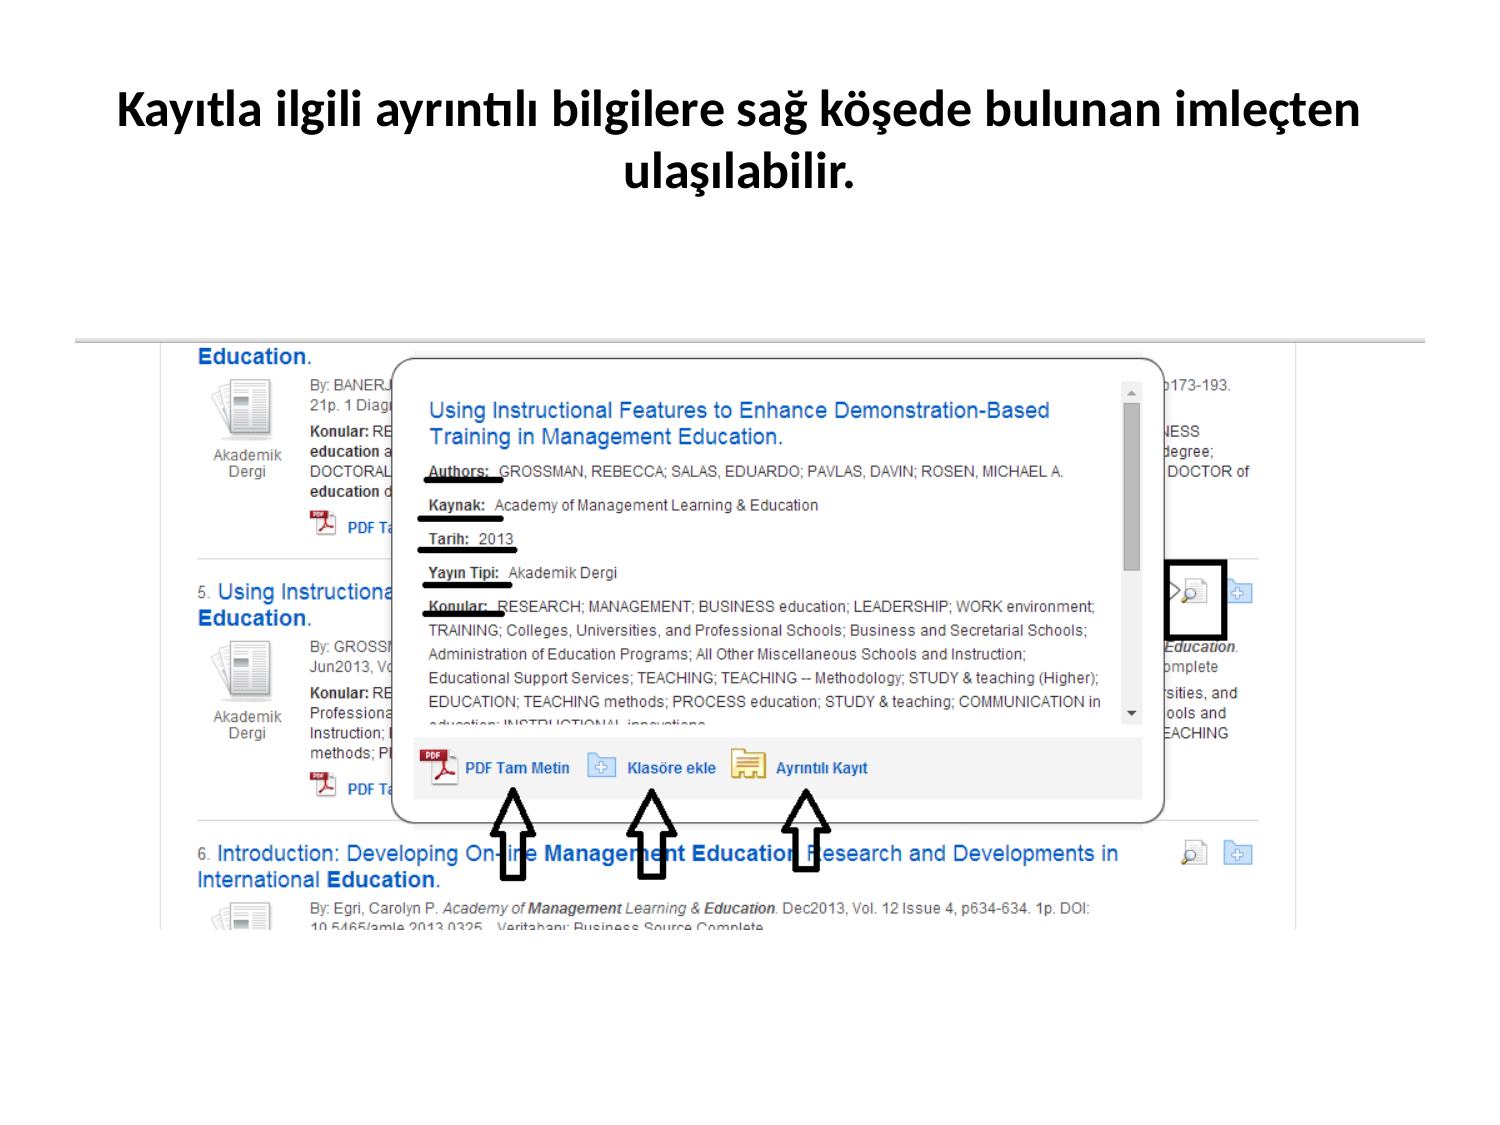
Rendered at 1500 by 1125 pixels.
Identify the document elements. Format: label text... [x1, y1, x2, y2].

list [74, 337, 1426, 930]
title Kayıtla ilgili ayrıntılı bilgilere sağ köşede bulunan imleçten ulaşılabilir. [64, 42, 1415, 231]
